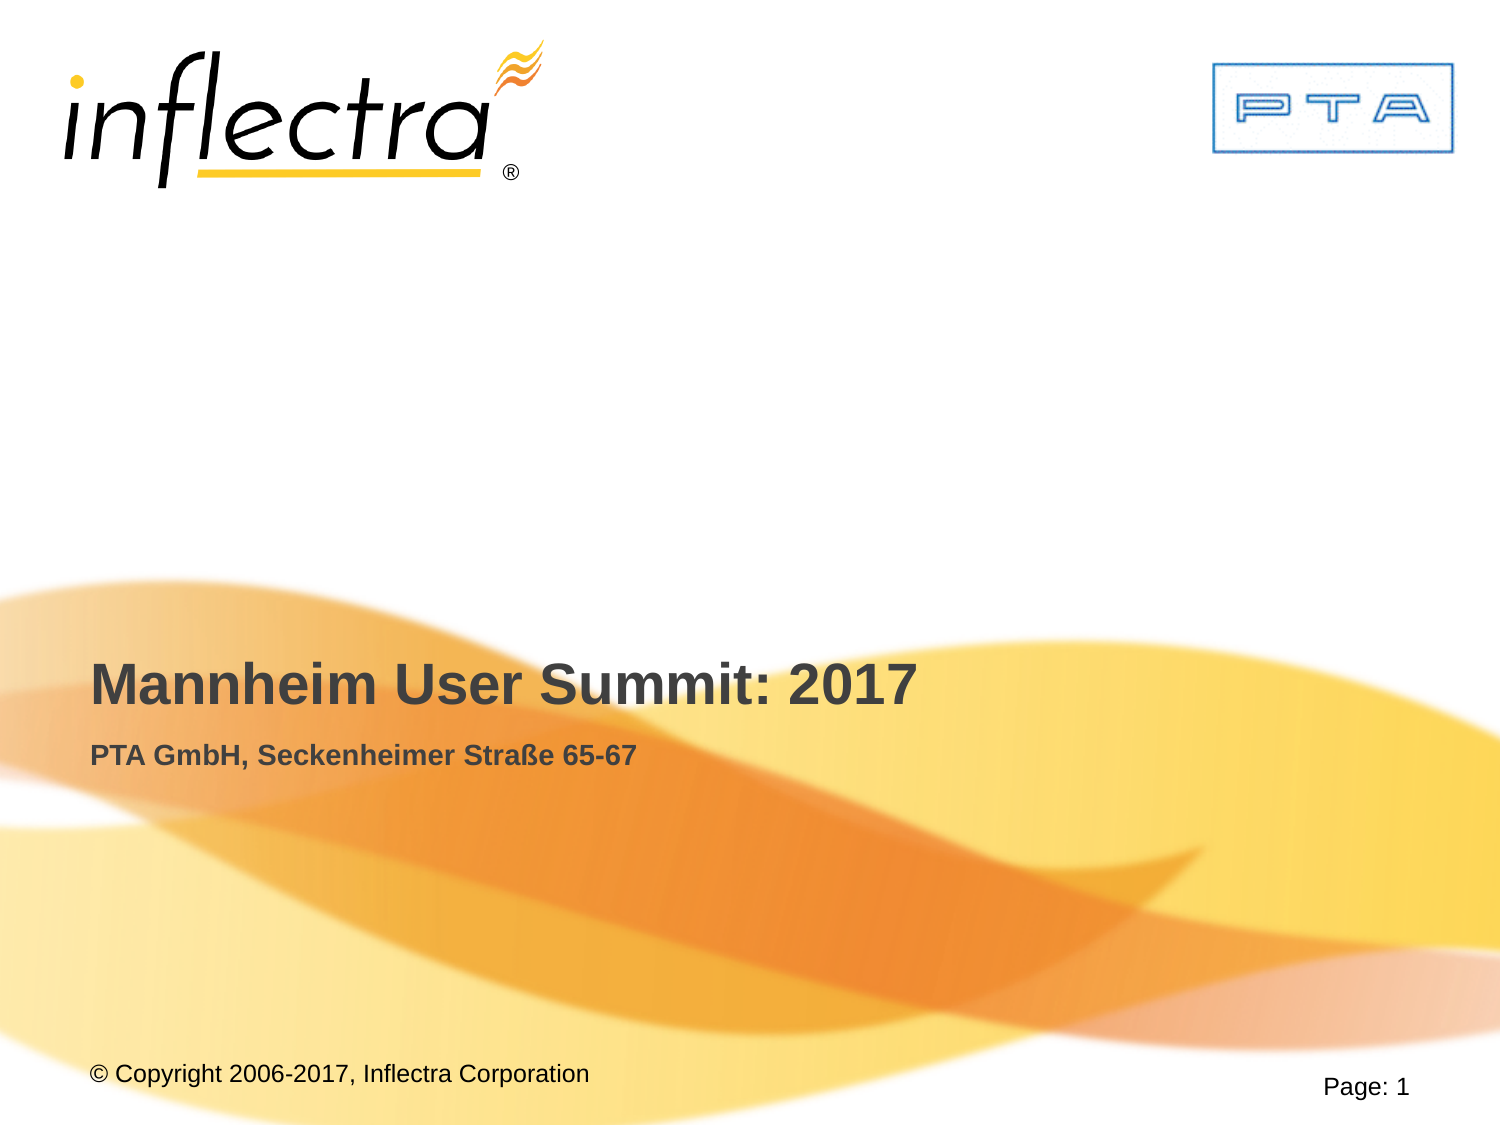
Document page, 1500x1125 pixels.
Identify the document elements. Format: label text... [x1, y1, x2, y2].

subtitle PTA GmbH, Seckenheimer Straße 65-67 [75, 728, 1438, 779]
title Mannheim User Summit: 2017 [75, 637, 1438, 725]
picture [1212, 62, 1458, 157]
picture [0, 512, 1500, 1125]
slide_number Page: 1 [1074, 1062, 1425, 1103]
